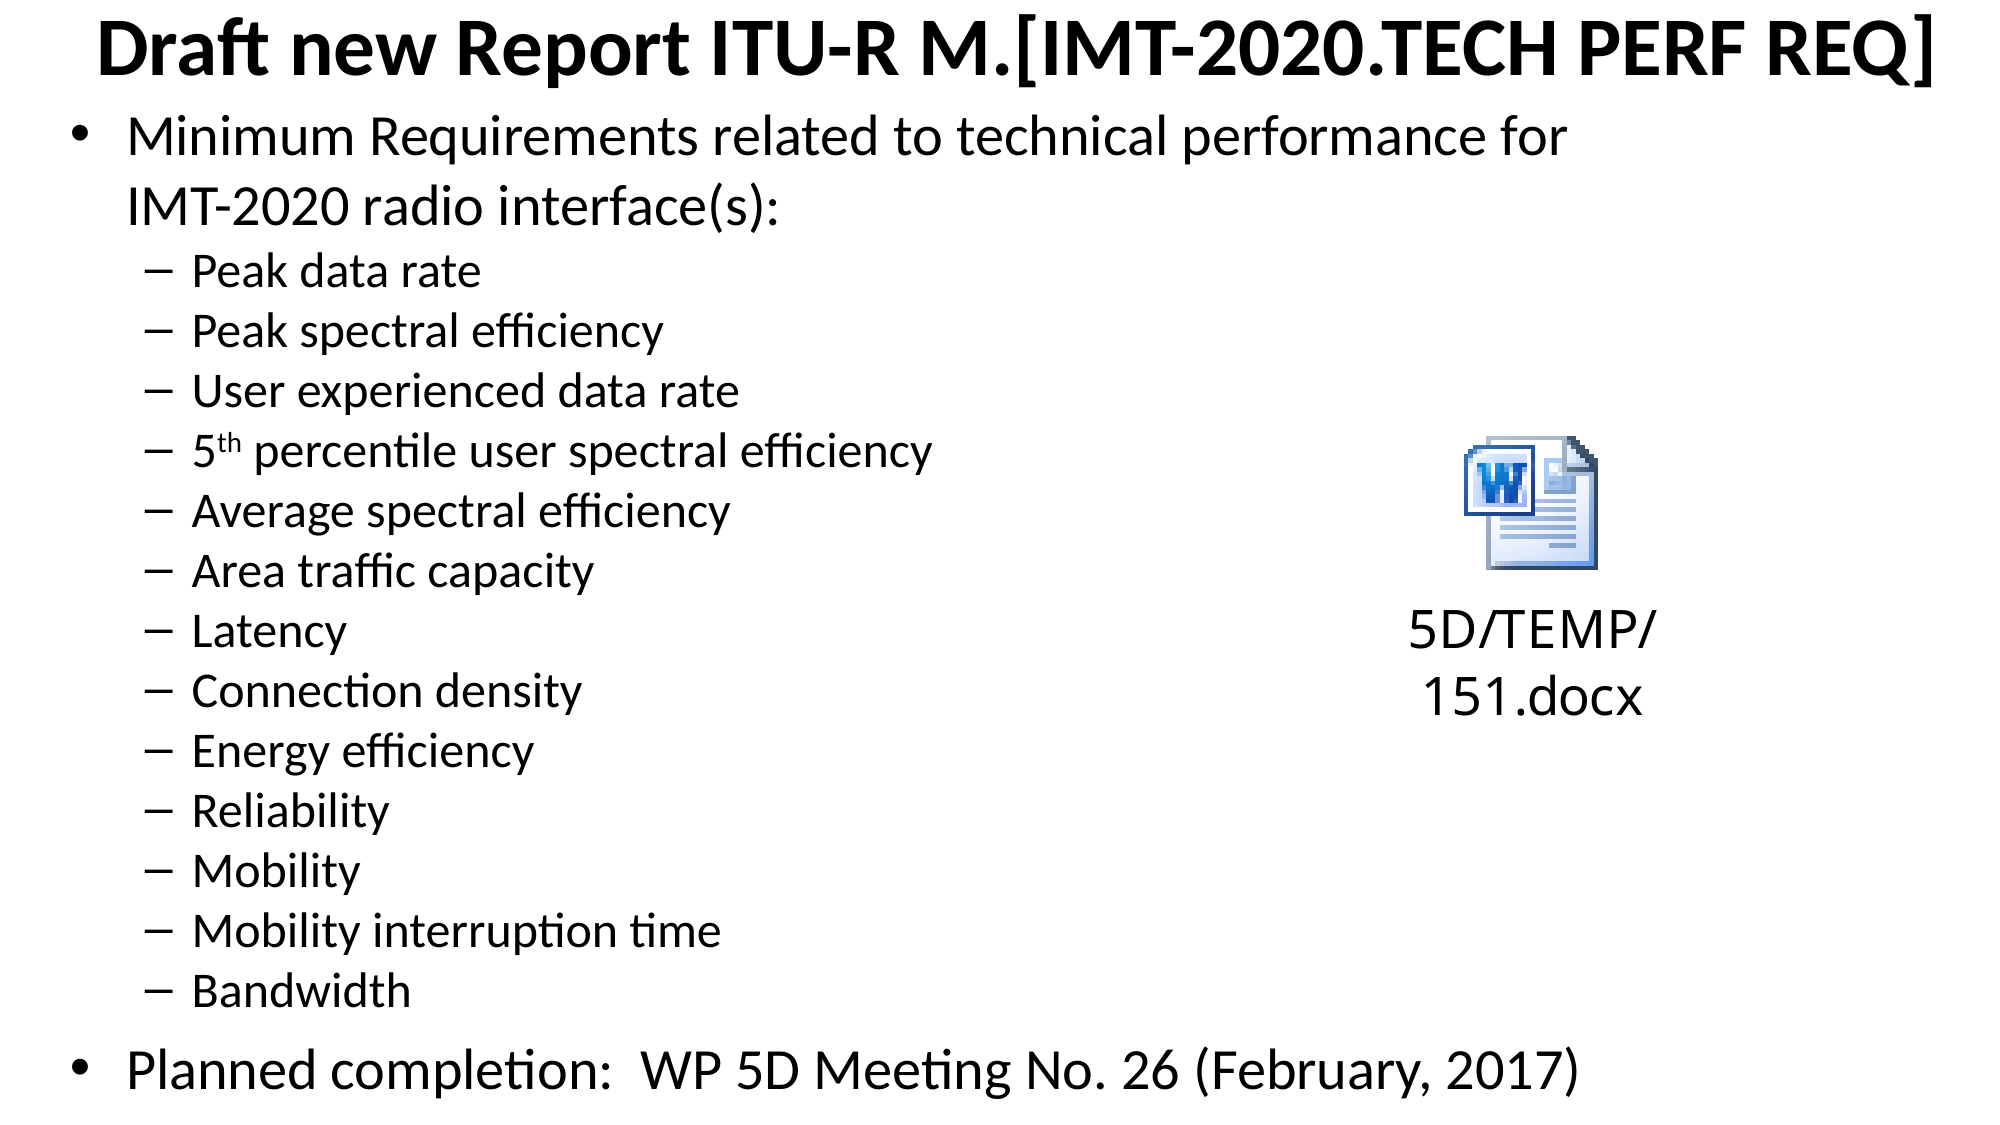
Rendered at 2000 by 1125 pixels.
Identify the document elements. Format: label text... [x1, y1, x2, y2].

list Minimum Requirements related to technical performance for IMT-2020 radio interface(s): Peak data rate Peak spectral efficiency User experienced data rate 5th percentile user spectral efficiency Average spectral efficiency Area traffic capacity Latency Connection density Energy efficiency Reliability Mobility Mobility interruption time Bandwidth Planned completion: WP 5D Meeting No. 26 (February, 2017) [54, 90, 1969, 1109]
title Draft new Report ITU-R M.[IMT-2020.TECH PERF REQ] [0, 0, 2000, 144]
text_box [1318, 432, 1745, 792]
